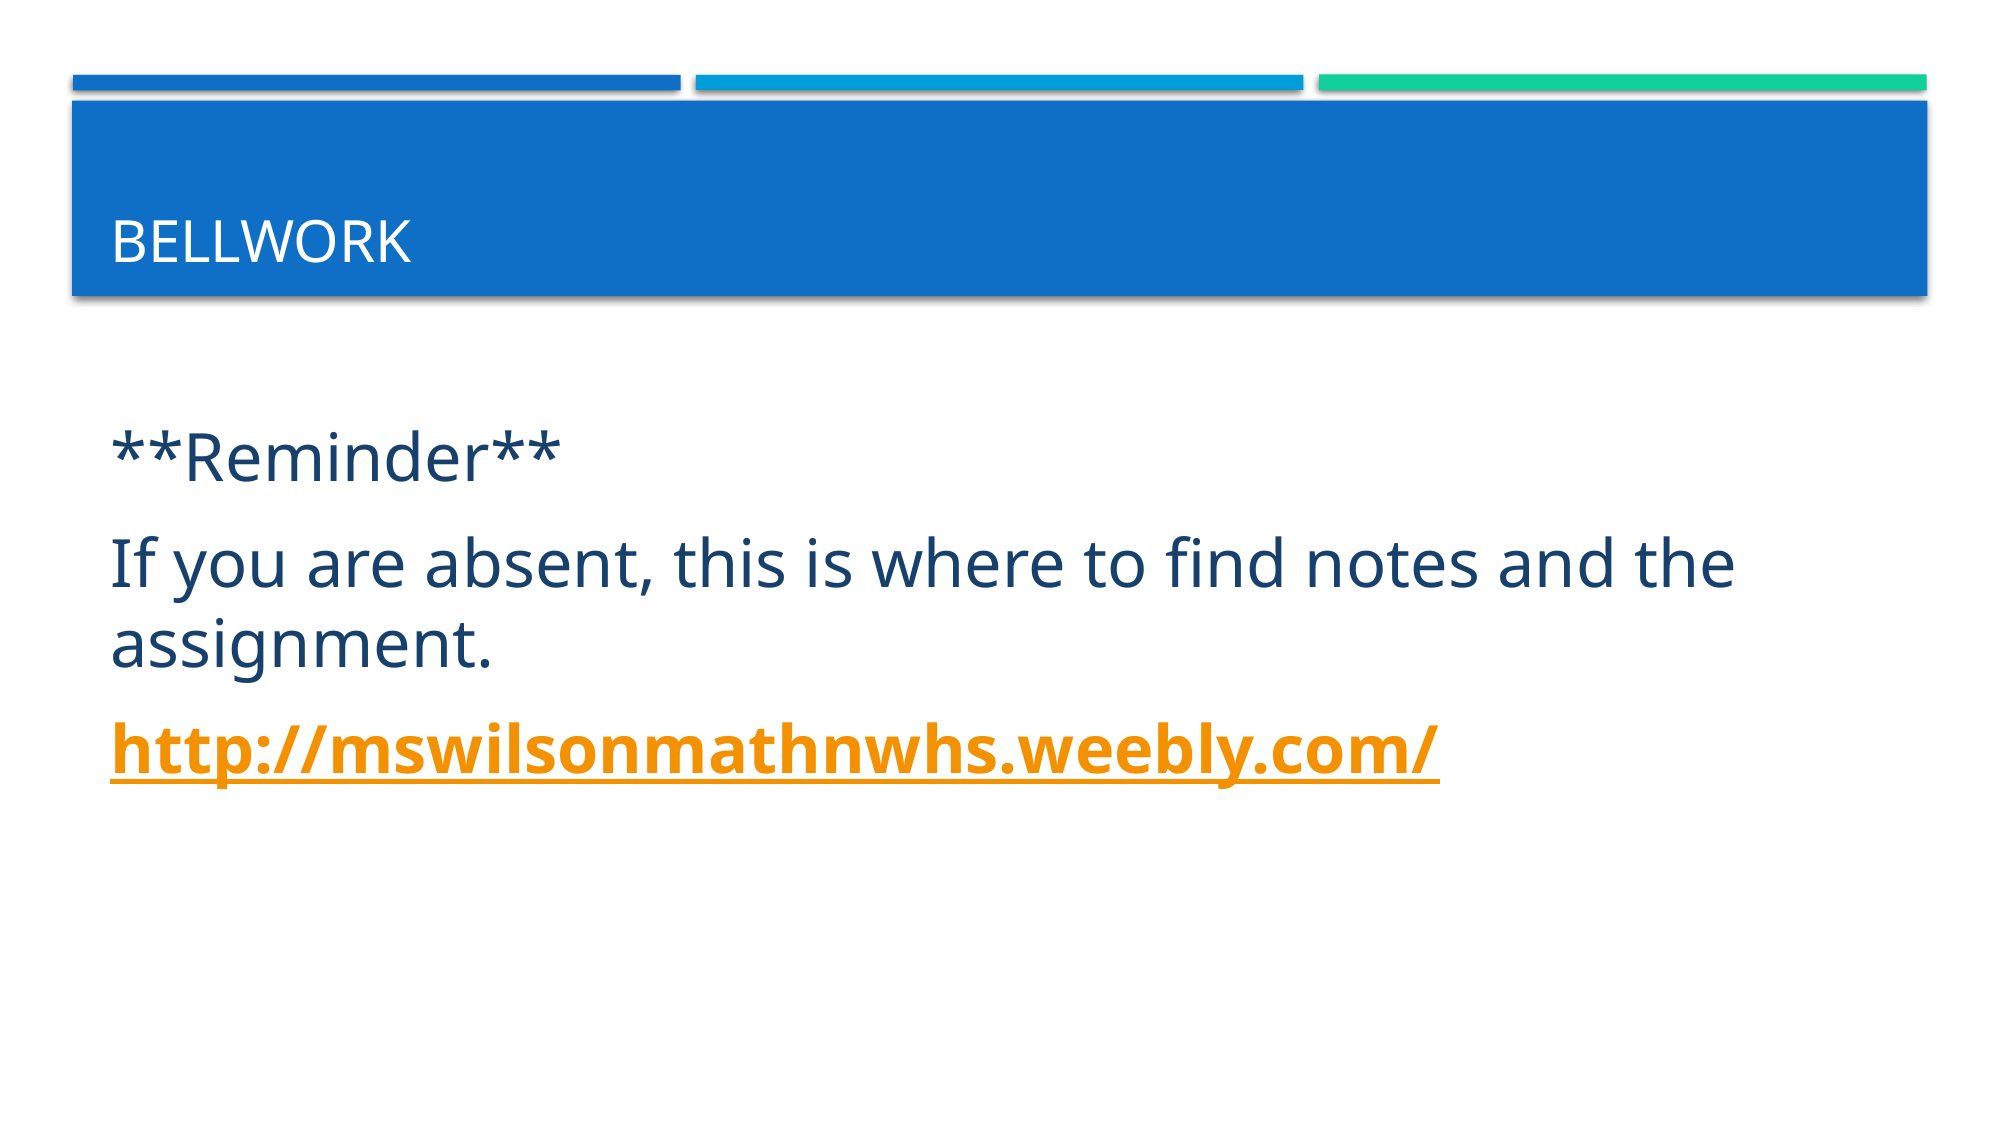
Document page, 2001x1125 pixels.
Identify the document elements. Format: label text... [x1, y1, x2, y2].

list **Reminder** If you are absent, this is where to find notes and the assignment. http://mswilsonmathnwhs.weebly.com/ [95, 357, 1905, 962]
title Bellwork [95, 115, 1905, 282]
